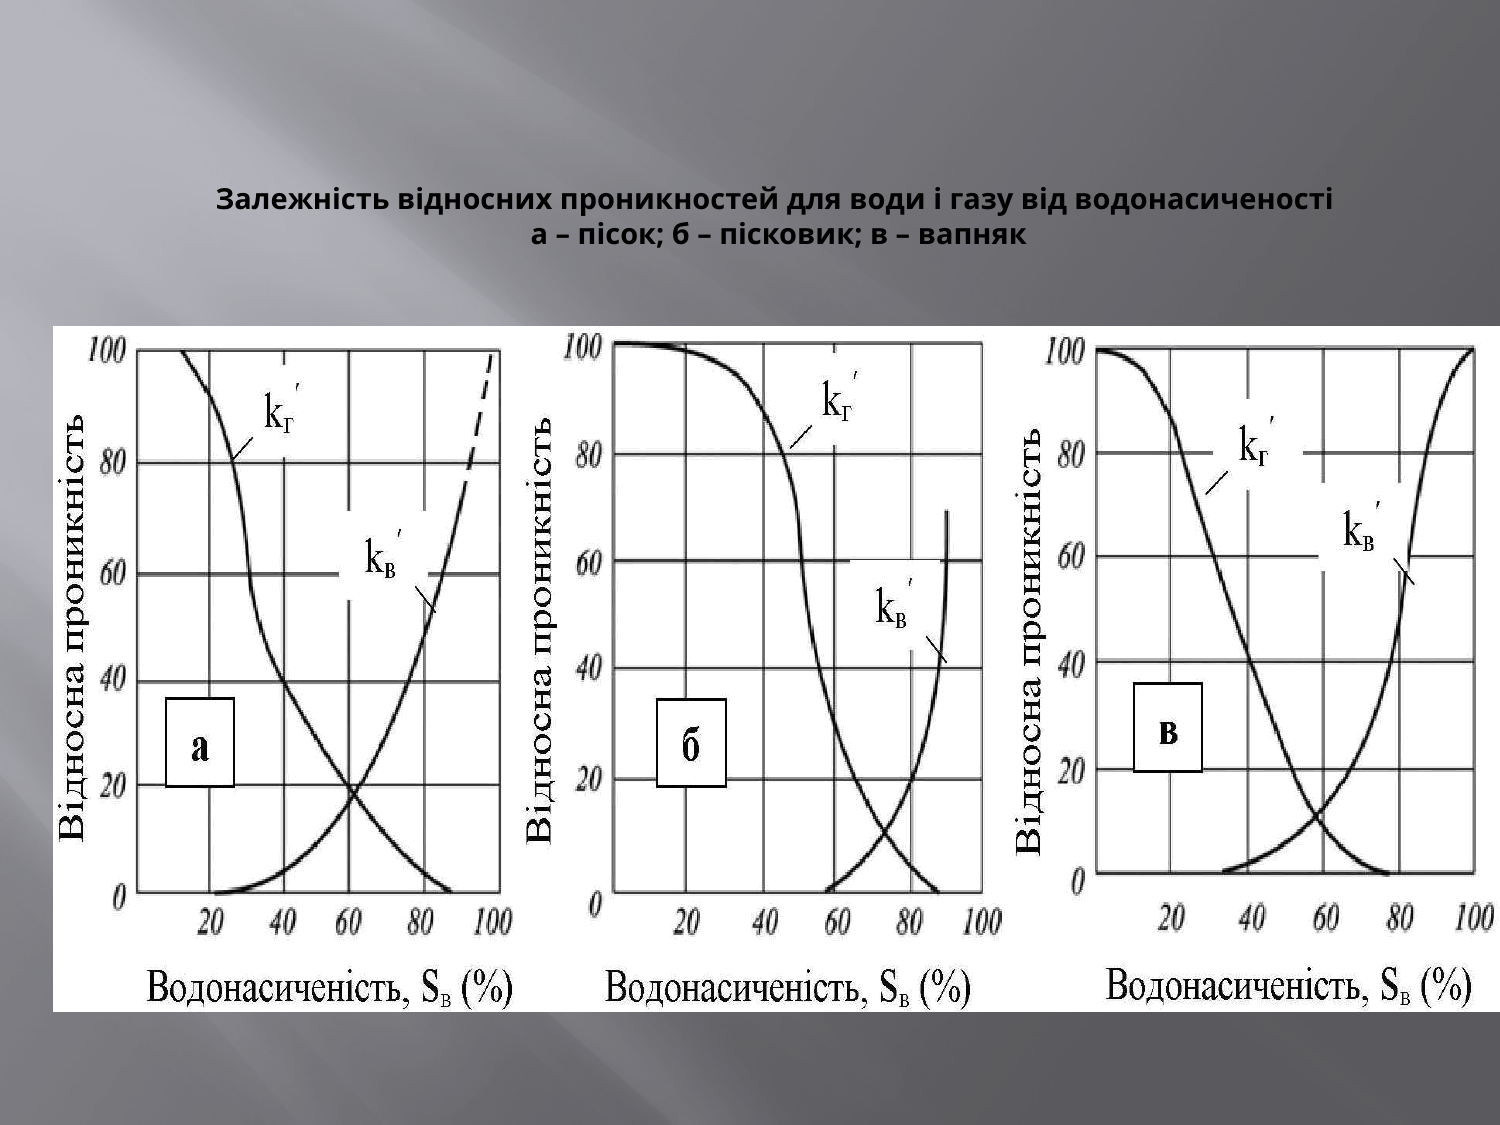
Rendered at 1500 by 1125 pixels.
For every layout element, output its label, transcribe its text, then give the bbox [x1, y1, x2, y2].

title Залежність відносних проникностей для води і газу від водонасиченості а – пісок; б – пісковик; в – вапняк [100, 172, 1451, 326]
picture [52, 326, 1500, 1012]
